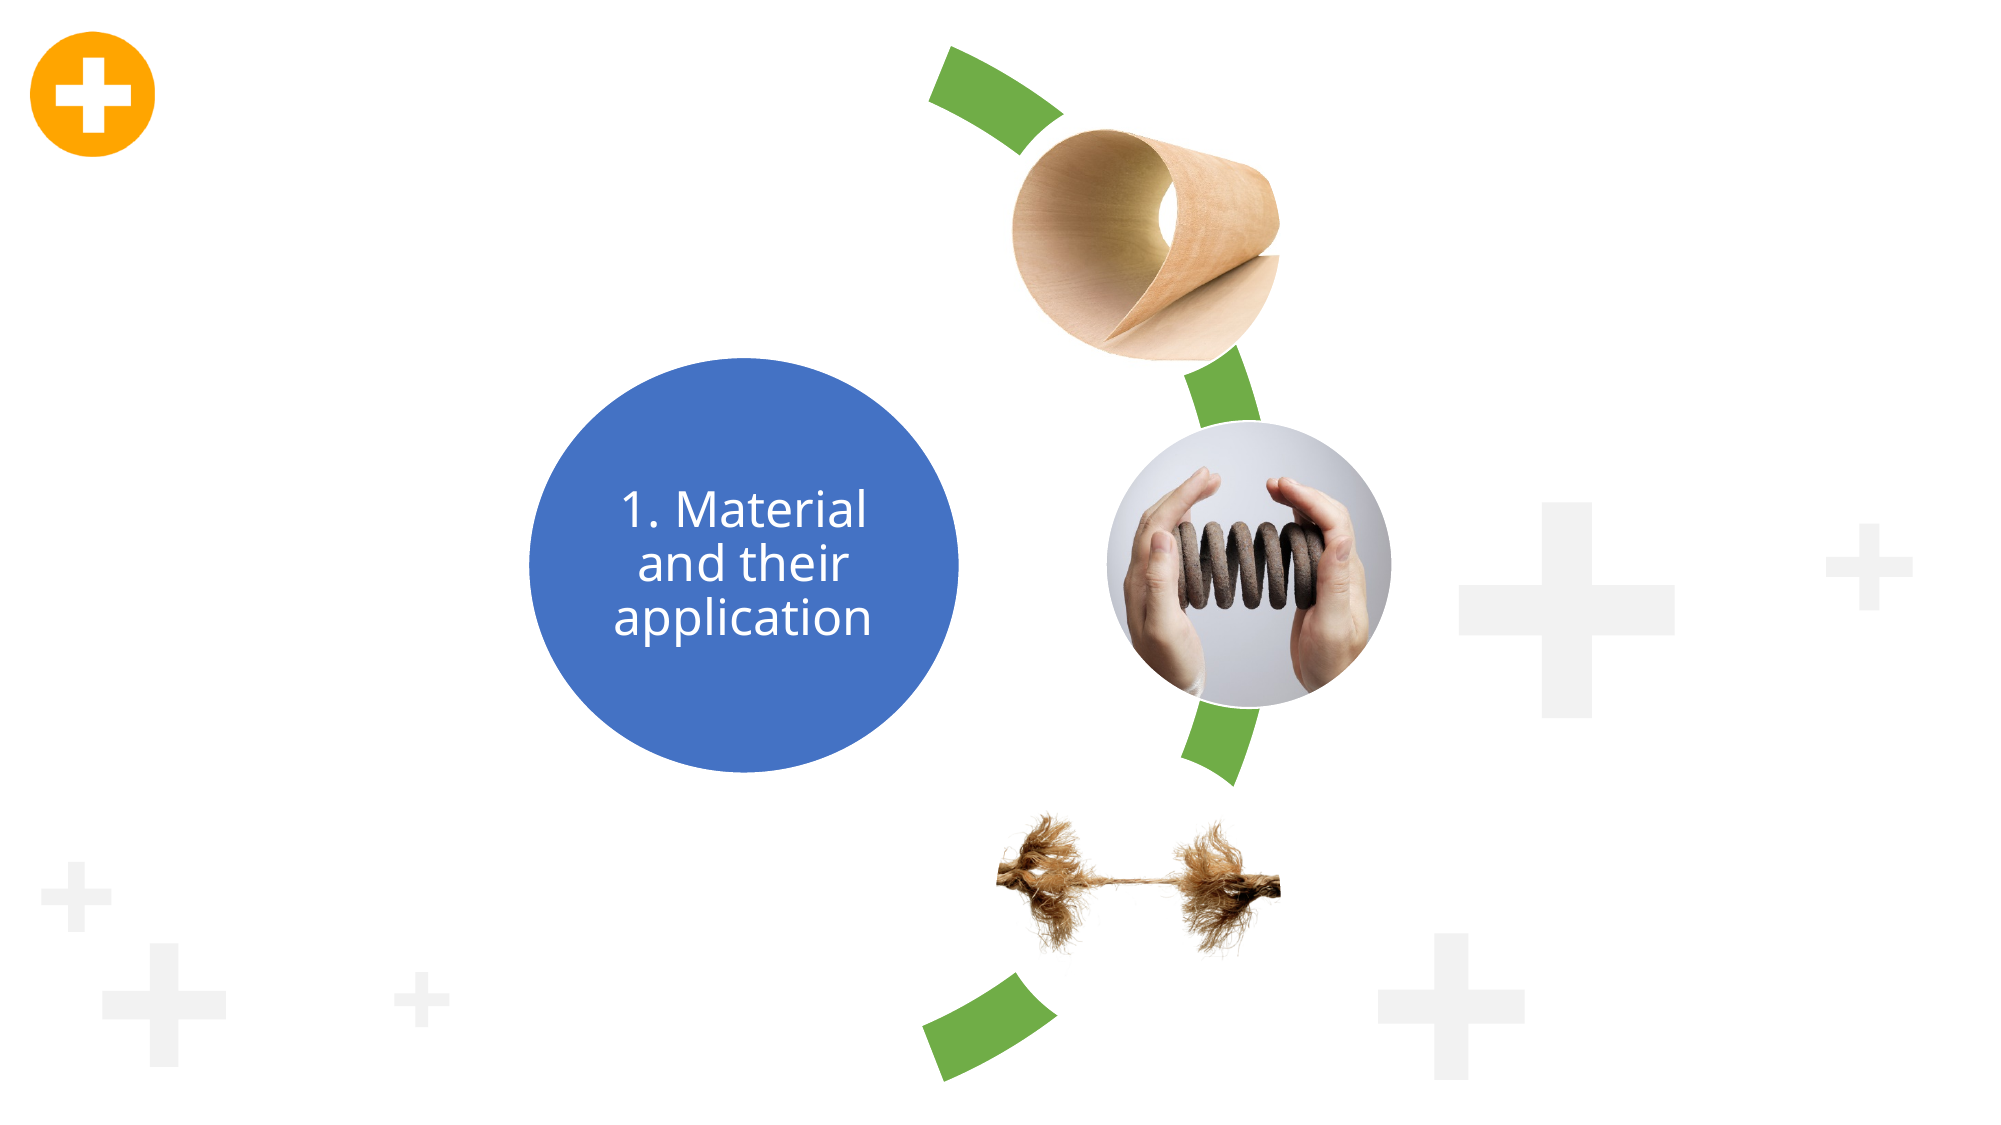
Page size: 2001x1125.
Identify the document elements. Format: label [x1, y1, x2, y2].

text_box [0, 0, 2000, 1125]
